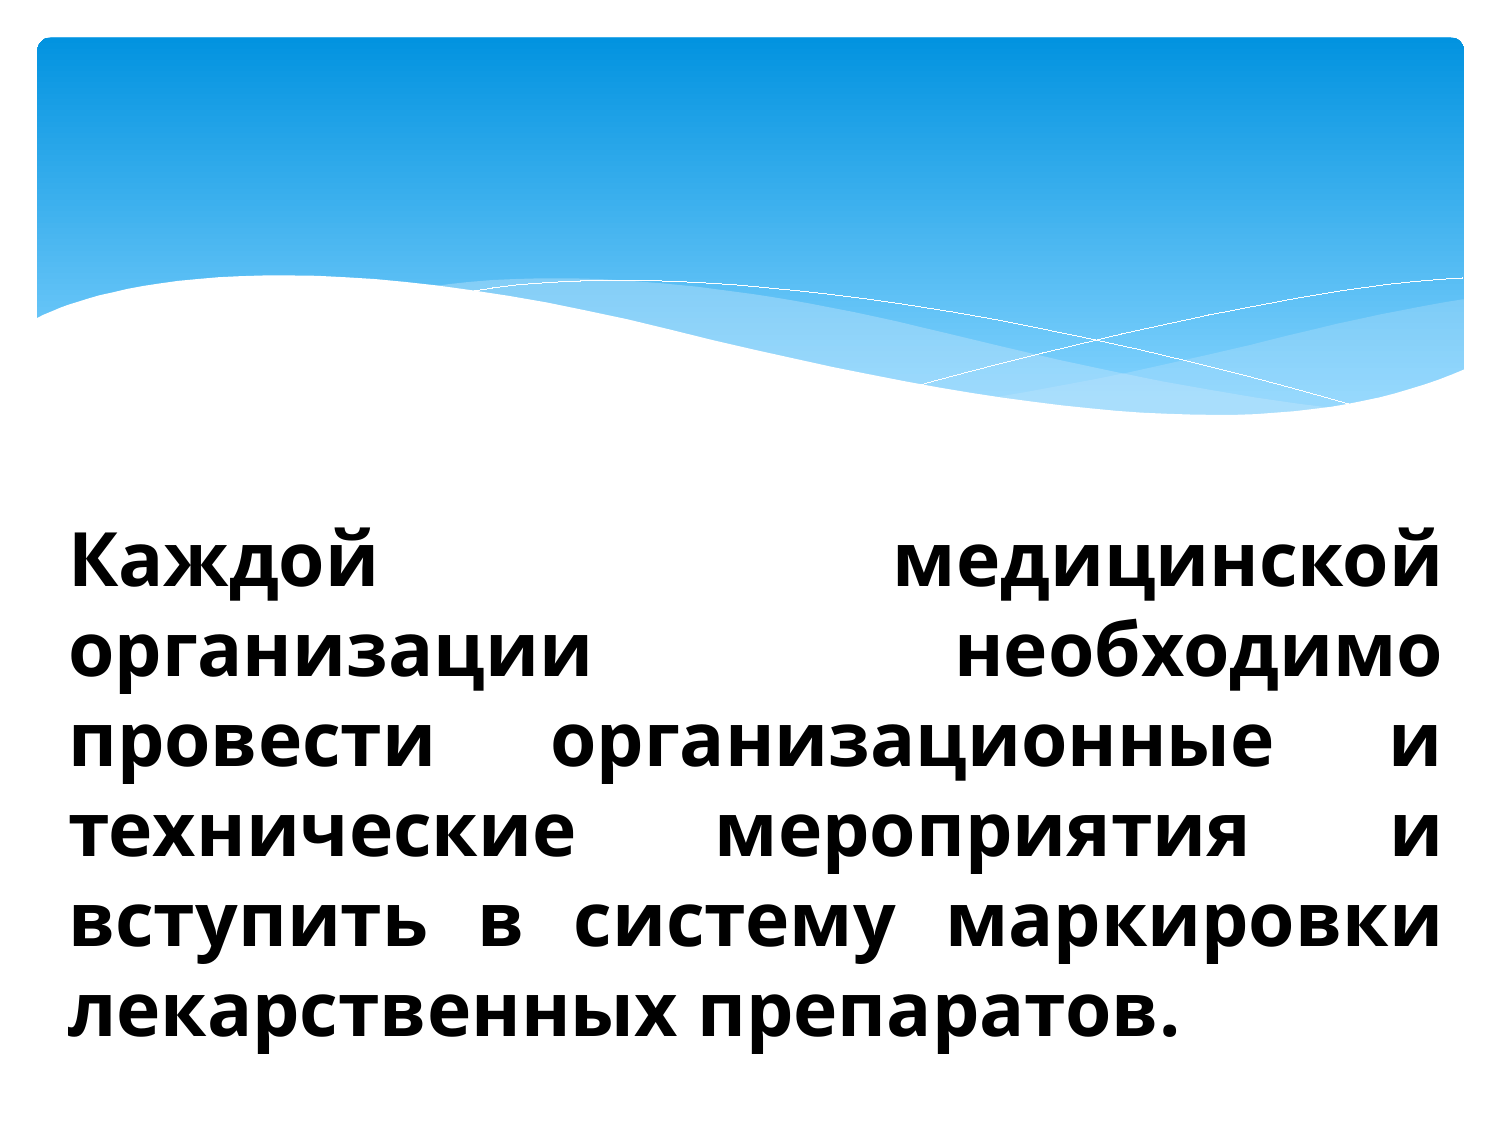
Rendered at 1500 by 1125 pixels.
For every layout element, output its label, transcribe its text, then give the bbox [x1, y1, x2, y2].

list Каждой медицинской организации необходимо провести организационные и технические мероприятия и вступить в систему маркировки лекарственных препаратов. [53, 398, 1459, 1071]
